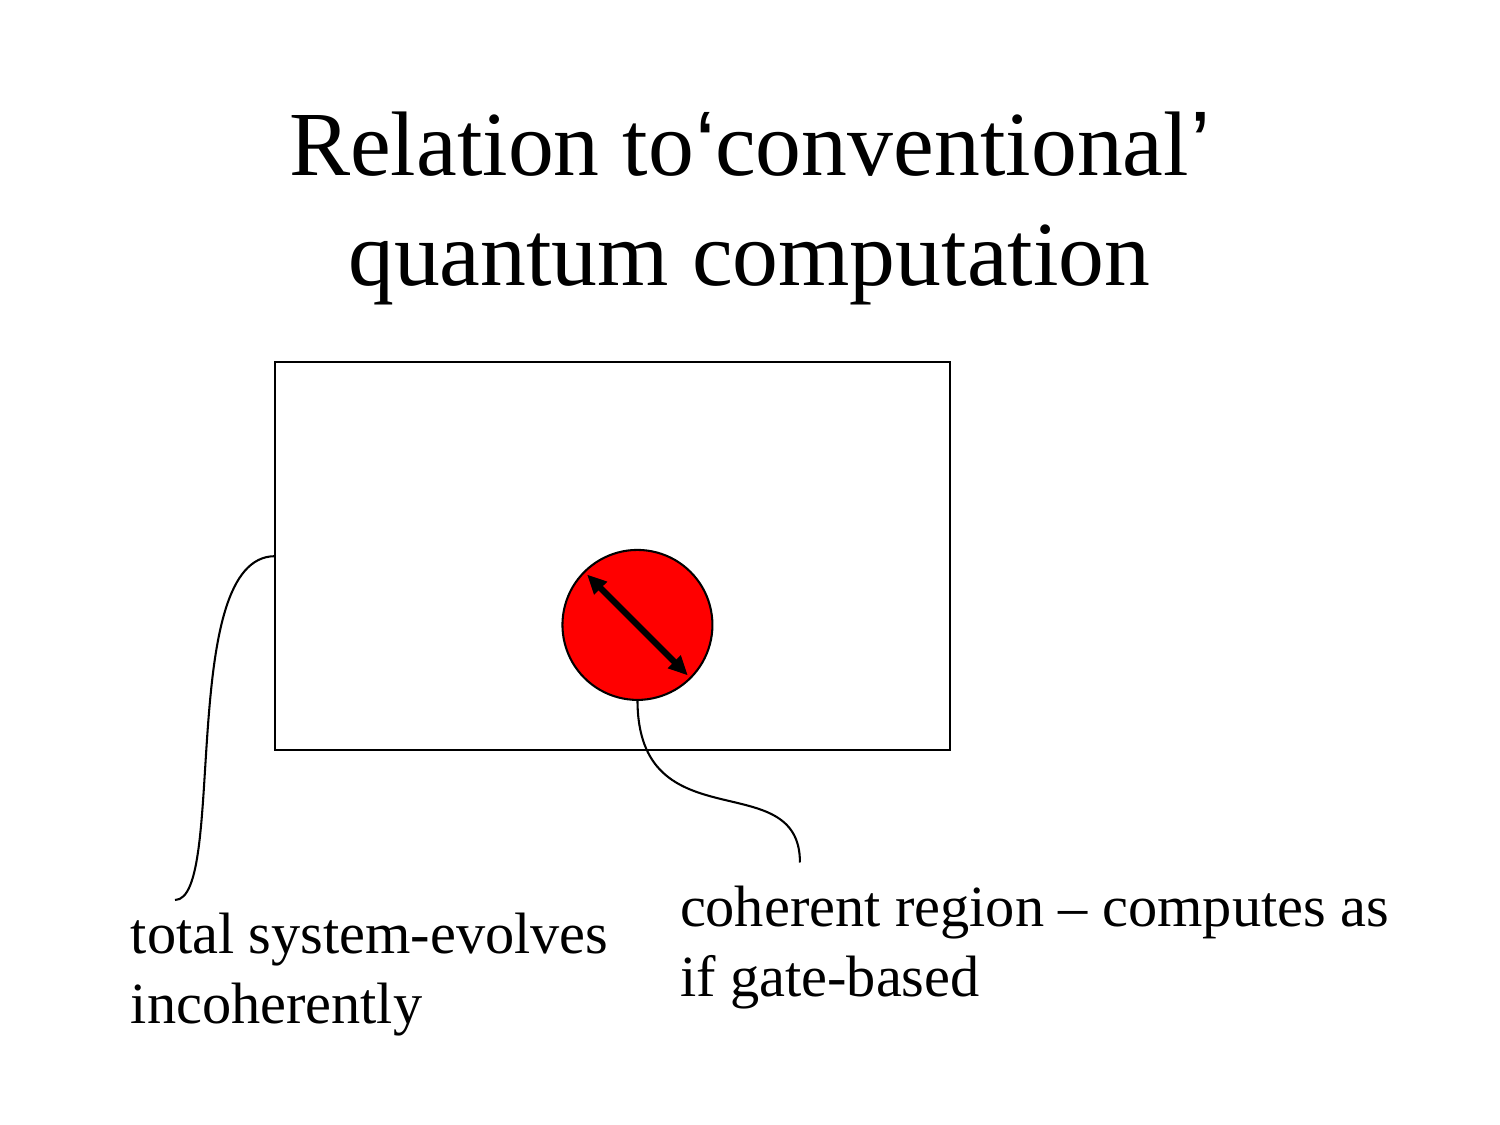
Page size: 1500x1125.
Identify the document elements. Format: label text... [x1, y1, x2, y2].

title Relation to‘conventional’ quantum computation [112, 99, 1388, 288]
text_box [274, 362, 950, 750]
text_box total system-evolves incoherently [115, 887, 624, 1043]
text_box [637, 699, 801, 863]
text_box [174, 555, 276, 901]
text_box [562, 549, 713, 700]
text_box [587, 574, 688, 676]
text_box coherent region – computes as if gate-based [665, 860, 1405, 1016]
